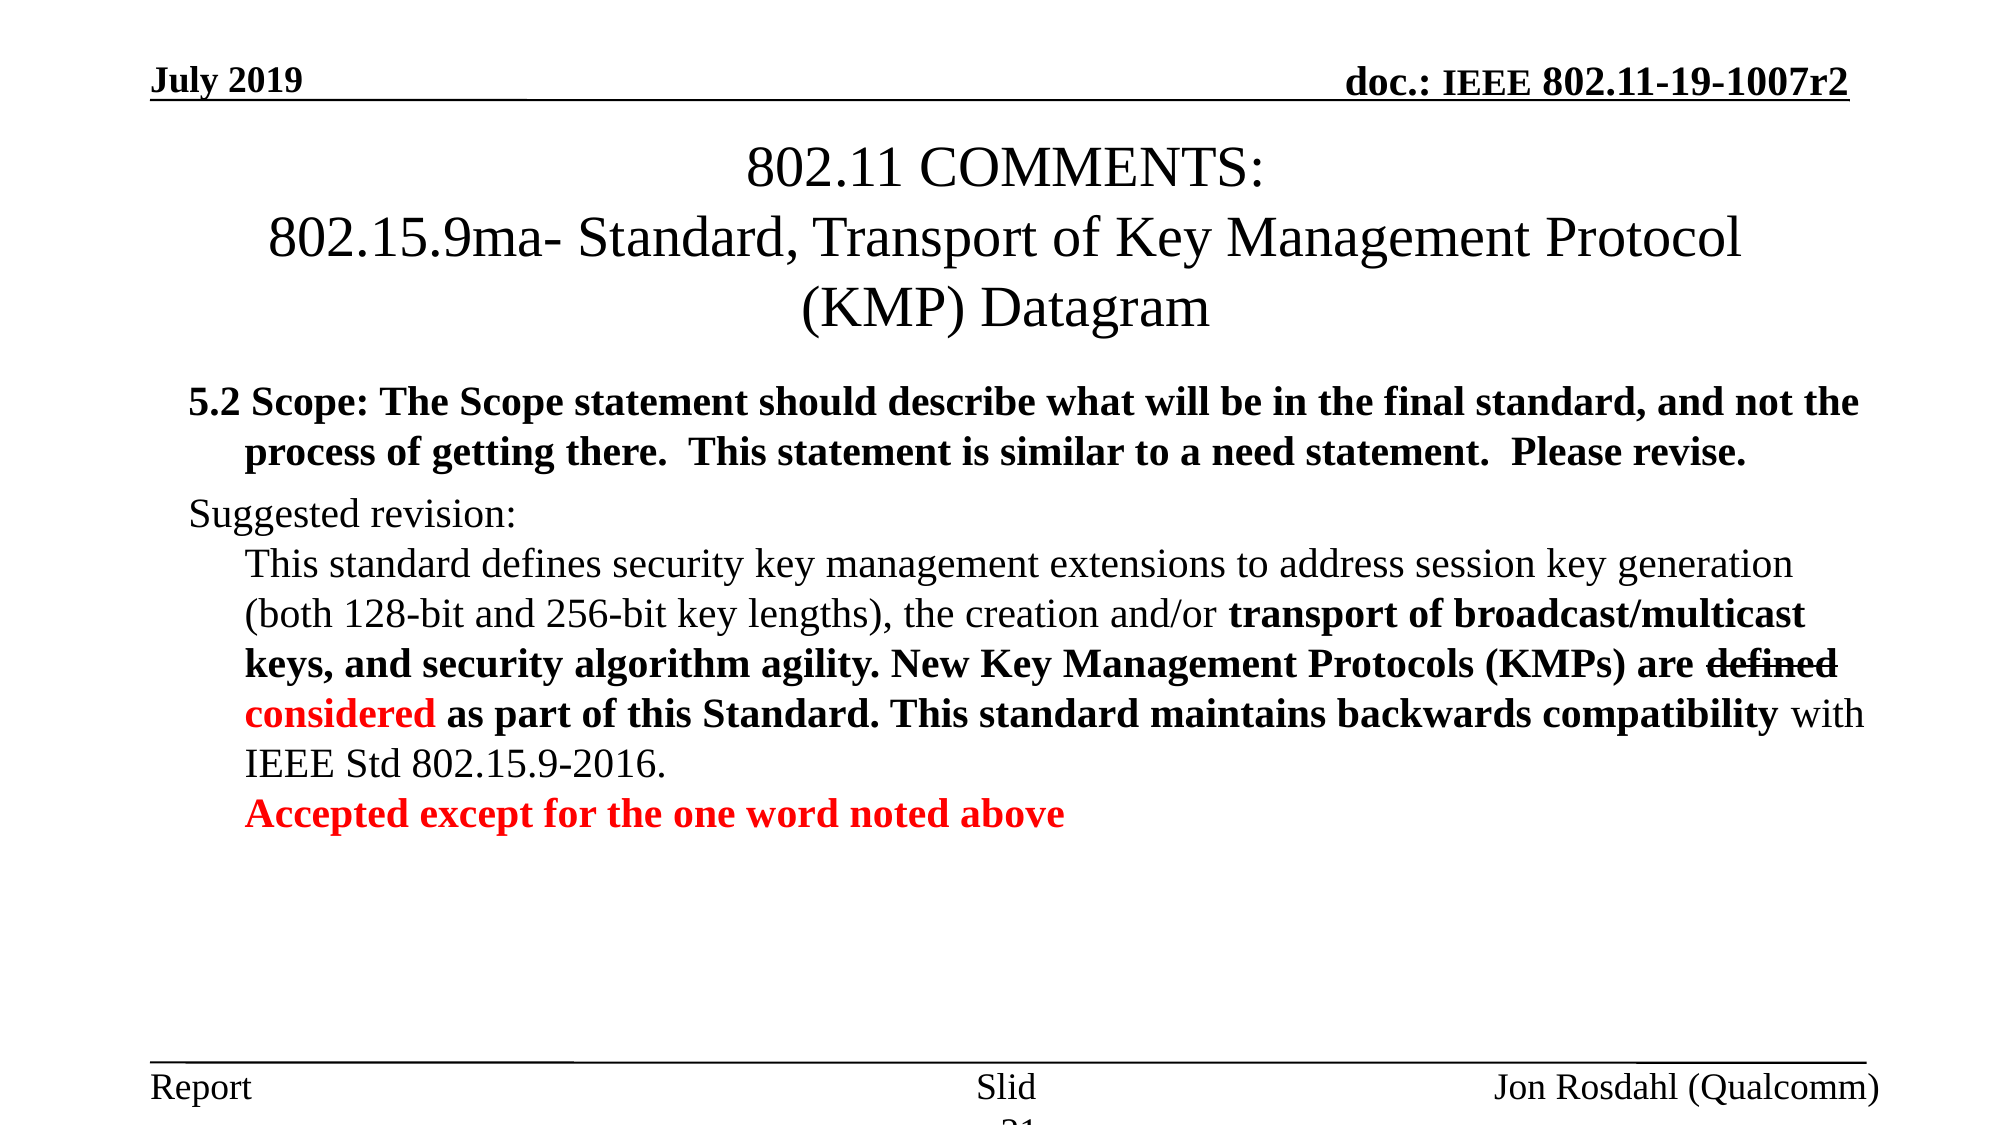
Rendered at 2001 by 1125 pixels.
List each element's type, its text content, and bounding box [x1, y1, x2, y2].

list 5.2 Scope: The Scope statement should describe what will be in the final standard, and not the process of getting there. This statement is similar to a need statement. Please revise. Suggested revision: This standard defines security key management extensions to address session key generation (both 128-bit and 256-bit key lengths), the creation and/or transport of broadcast/multicast keys, and security algorithm agility. New Key Management Protocols (KMPs) are defined considered as part of this Standard. This standard maintains backwards compatibility with IEEE Std 802.15.9-2016. Accepted except for the one word noted above [172, 365, 1881, 1013]
slide_number Slide 21 [970, 1061, 1042, 1093]
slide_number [149, 49, 431, 100]
title 802.11 COMMENTS: 802.15.9ma- Standard, Transport of Key Management Protocol (KMP) Datagram [172, 127, 1839, 339]
footer Jon Rosdahl (Qualcomm) [1436, 1061, 1881, 1108]
